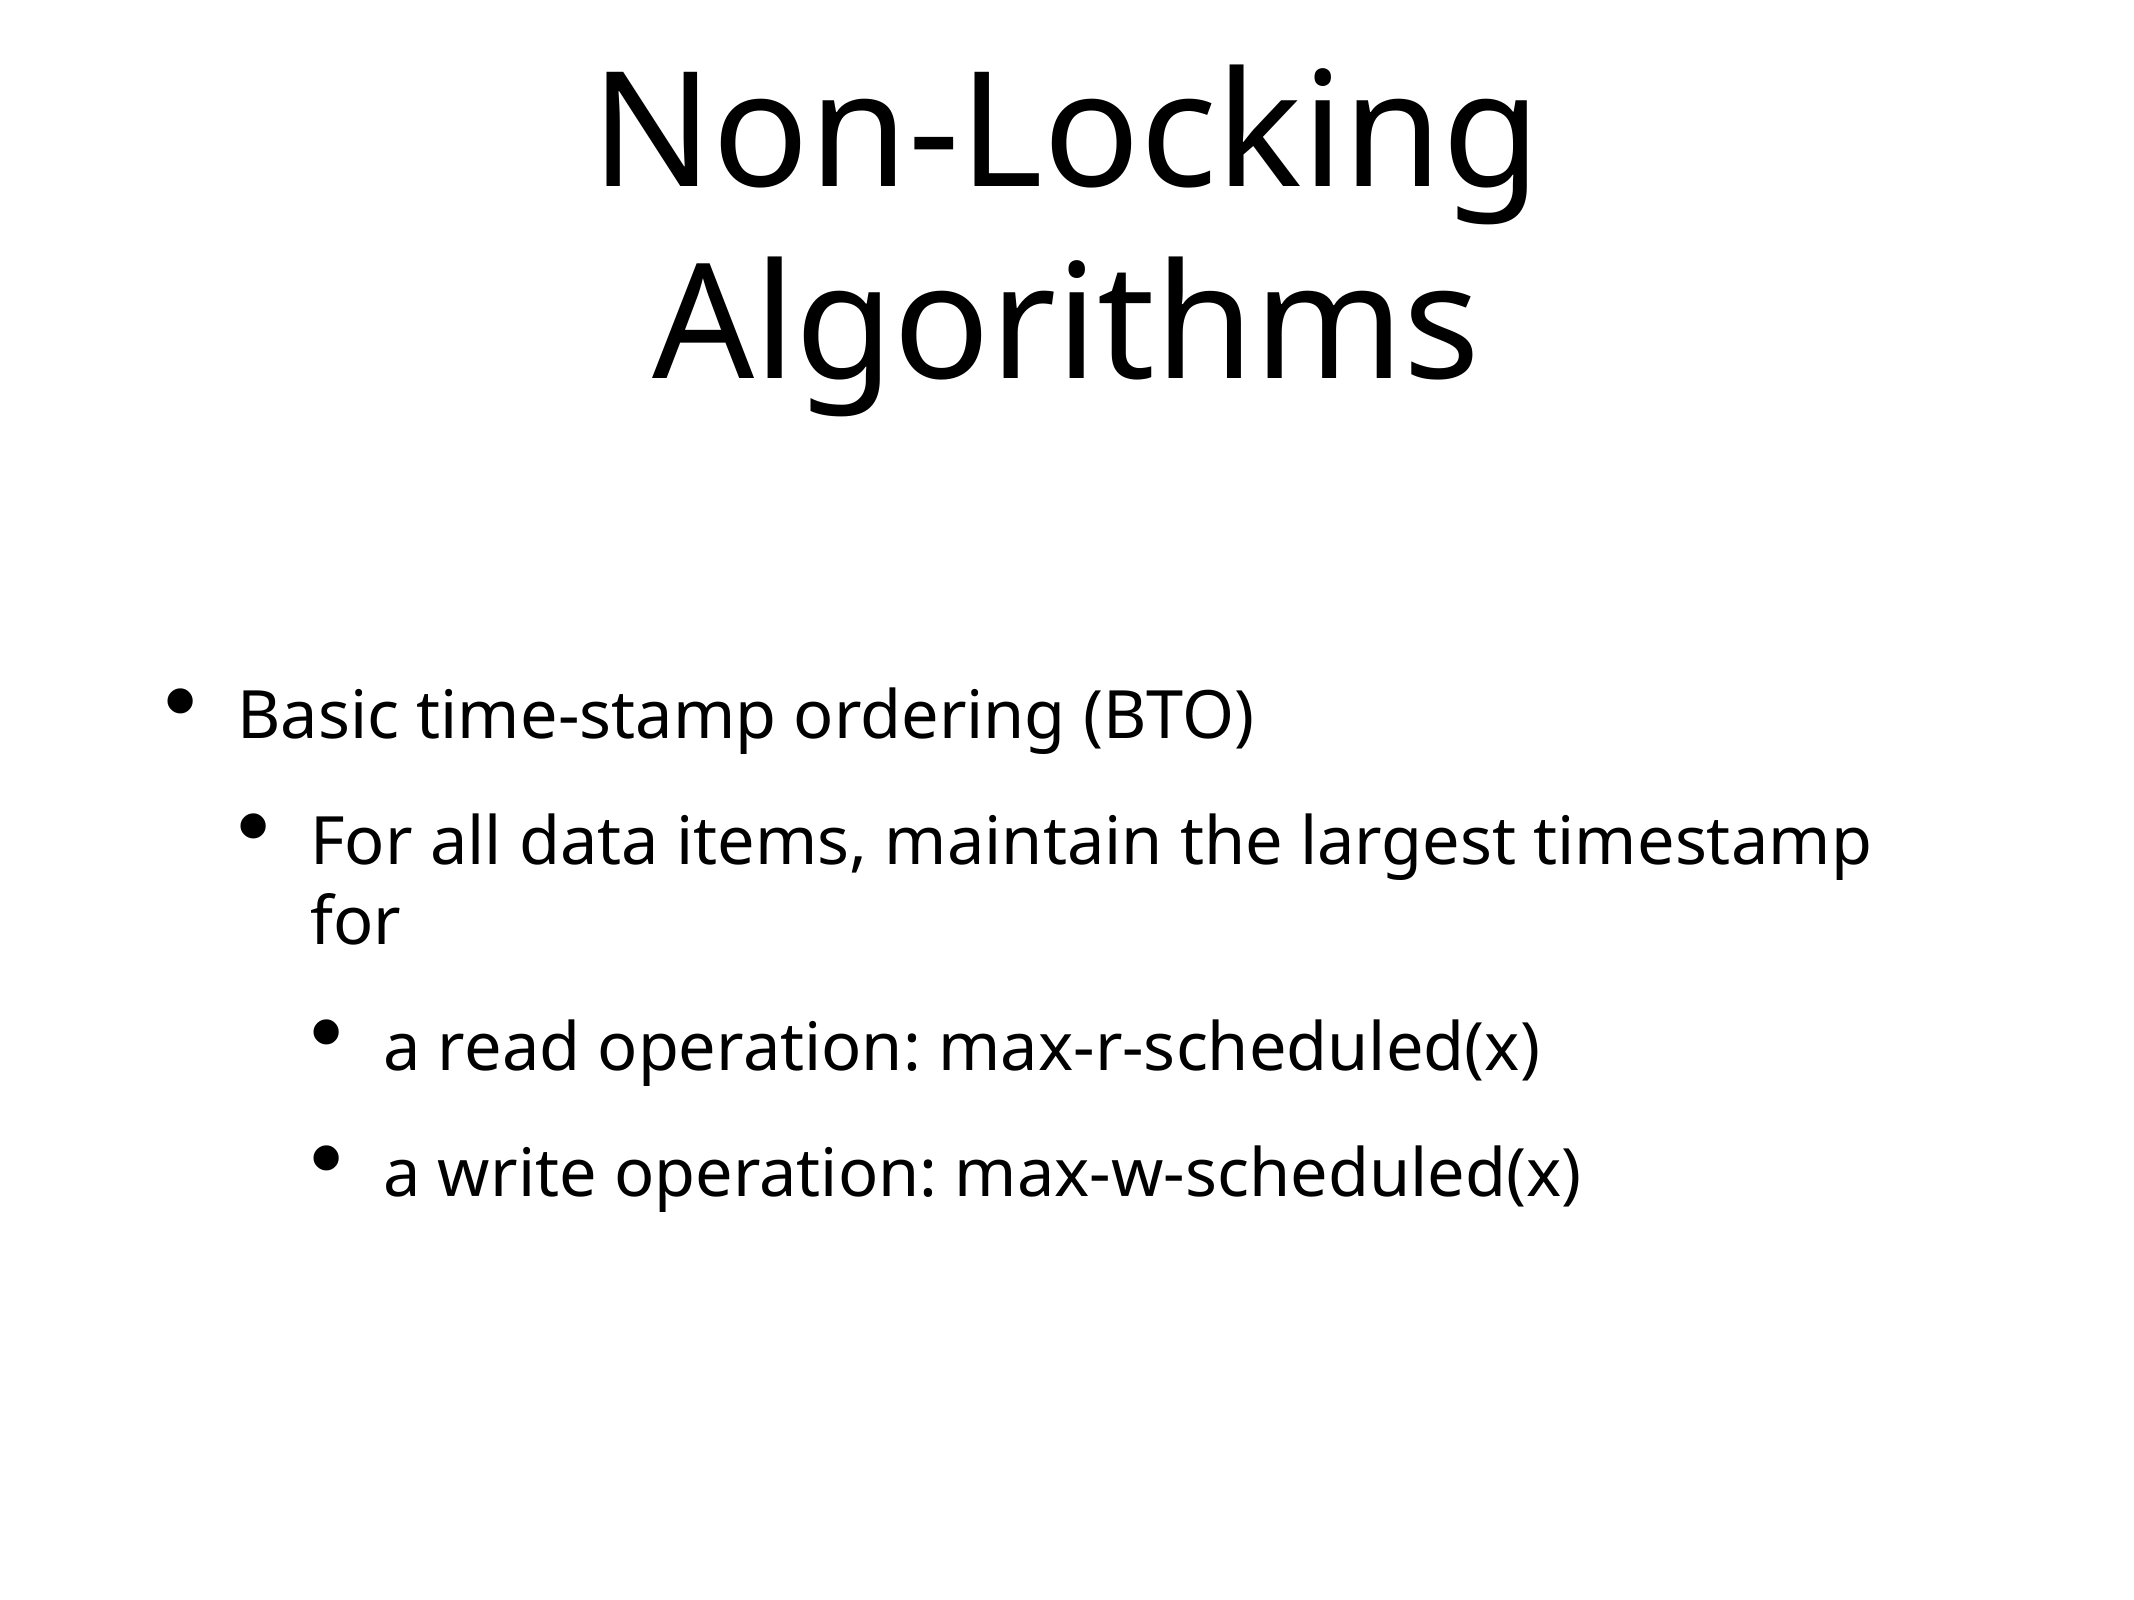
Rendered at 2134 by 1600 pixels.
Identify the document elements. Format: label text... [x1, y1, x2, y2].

title Non-Locking Algorithms [155, 41, 1978, 397]
list Basic time-stamp ordering (BTO) For all data items, maintain the largest timestamp for a read operation: max-r-scheduled(x) a write operation: max-w-scheduled(x) [155, 424, 1978, 1457]
